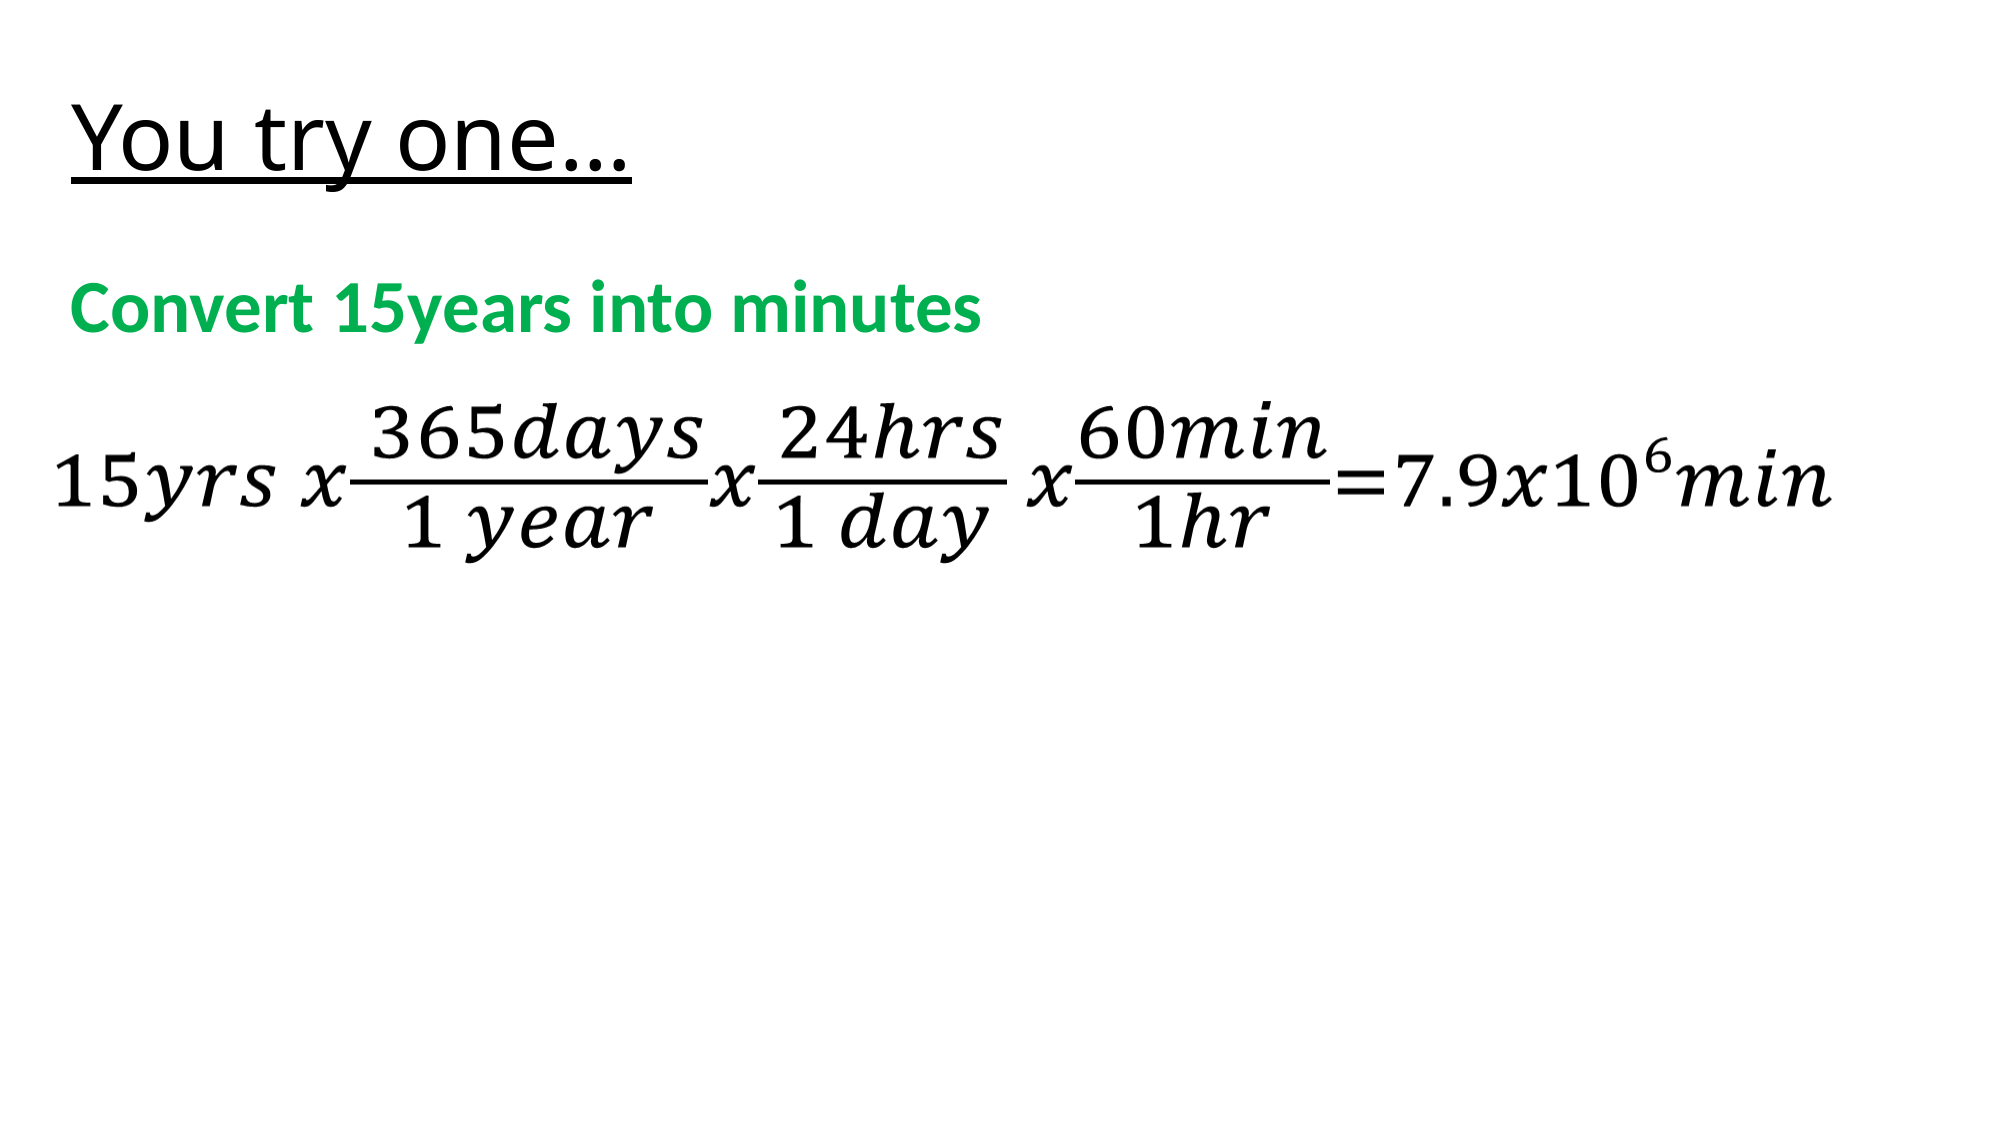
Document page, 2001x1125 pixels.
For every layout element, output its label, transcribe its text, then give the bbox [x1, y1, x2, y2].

title You try one… [55, 32, 1781, 250]
text_box [34, 377, 2000, 574]
text_box Convert 15years into minutes [55, 249, 1516, 355]
